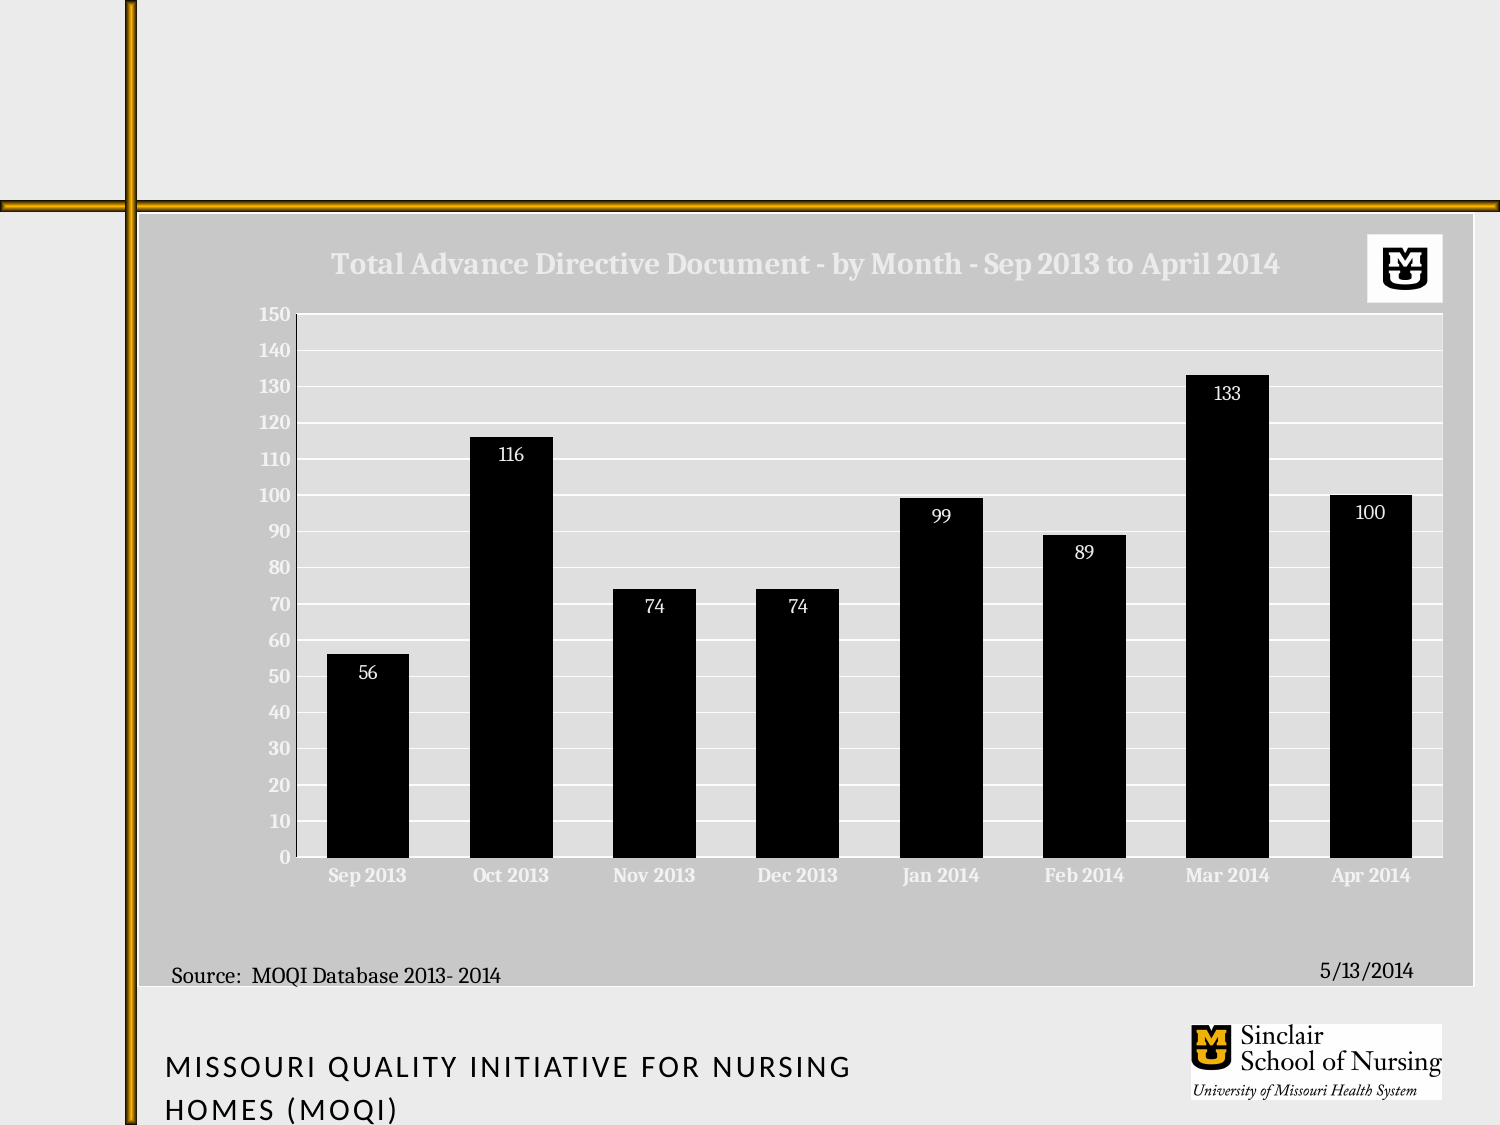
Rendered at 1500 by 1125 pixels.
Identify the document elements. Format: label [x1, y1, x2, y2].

chart [137, 212, 1476, 988]
picture [1191, 1024, 1442, 1100]
